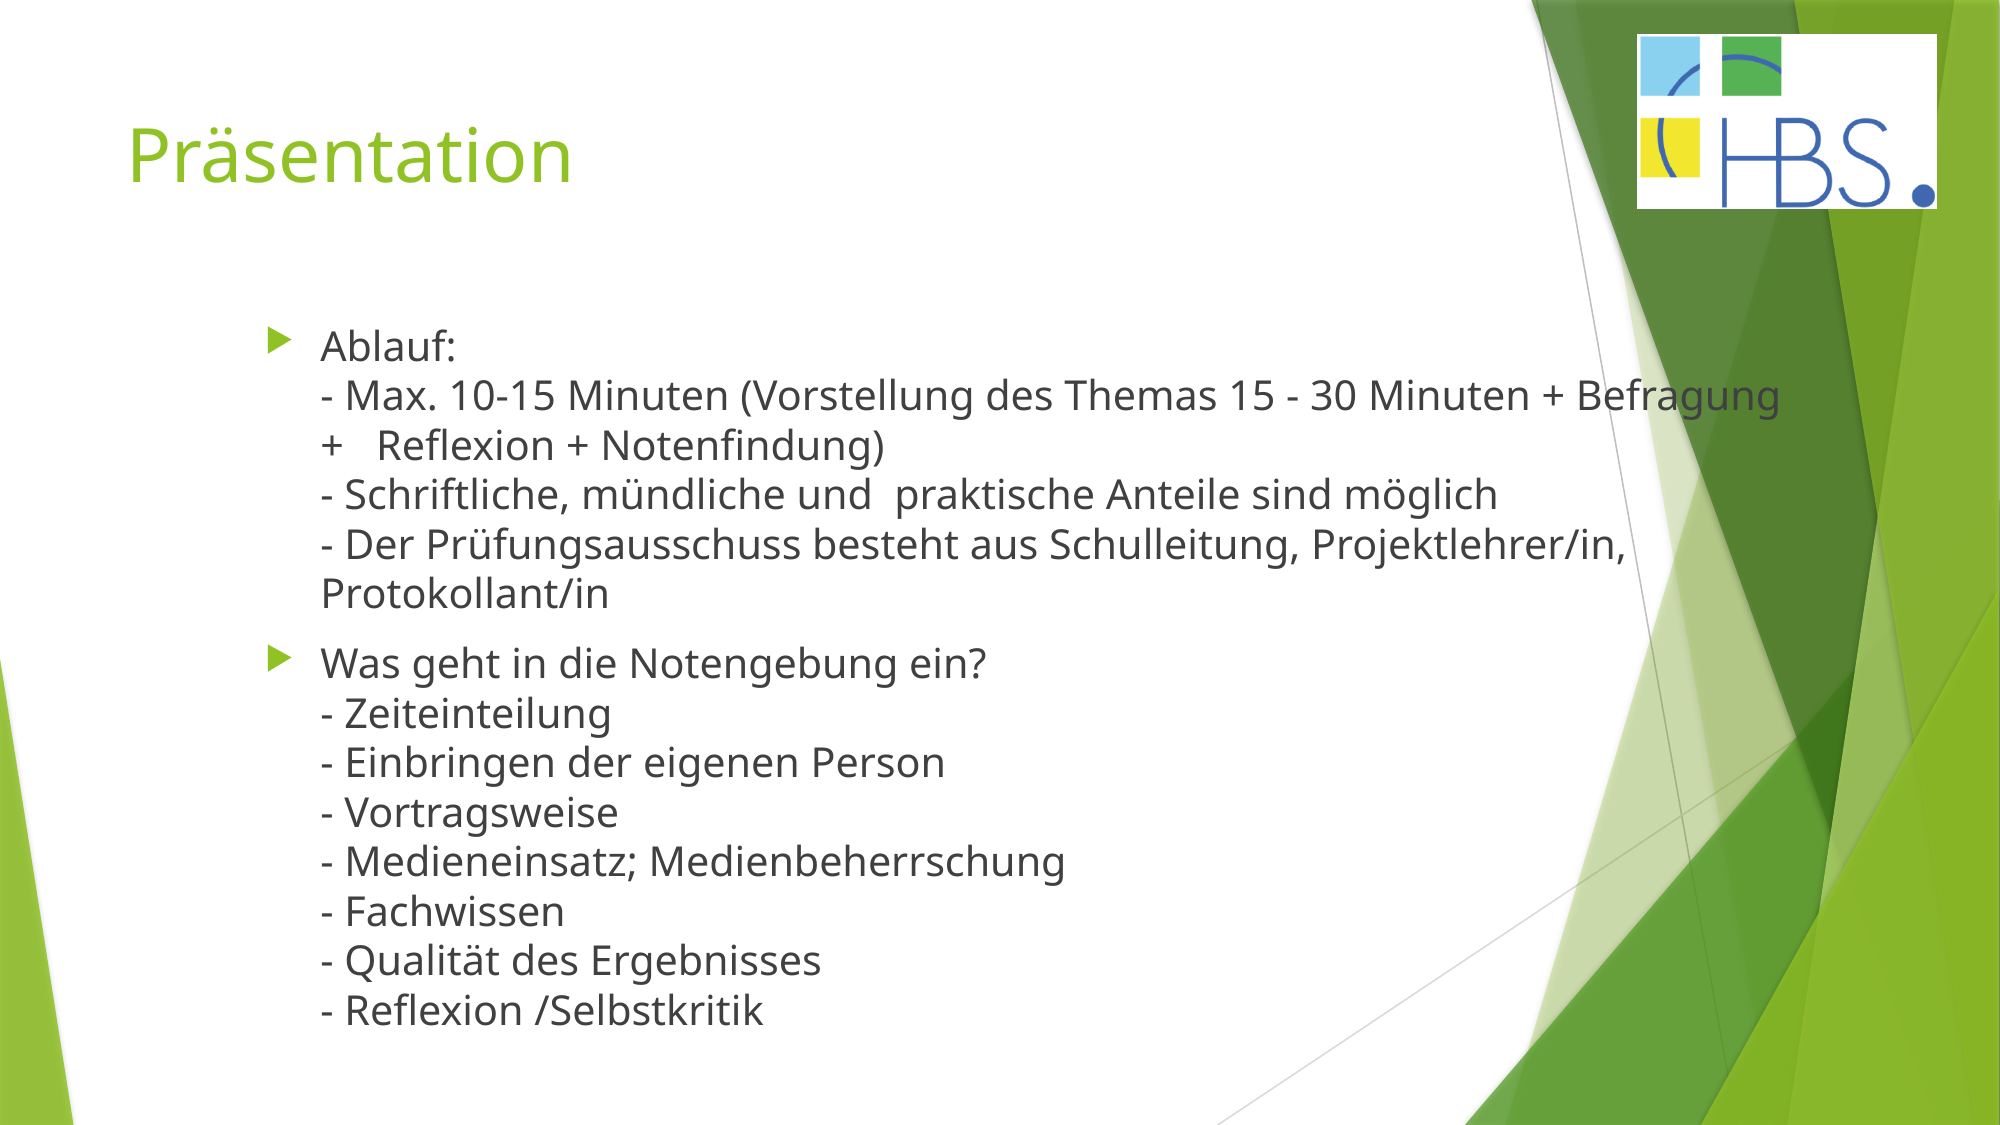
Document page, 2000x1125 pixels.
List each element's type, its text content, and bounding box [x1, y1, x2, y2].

title Präsentation [111, 99, 1521, 317]
list Ablauf: - Max. 10-15 Minuten (Vorstellung des Themas 15 - 30 Minuten + Befragung + Reflexion + Notenfindung) - Schriftliche, mündliche und praktische Anteile sind möglich - Der Prüfungsausschuss besteht aus Schulleitung, Projektlehrer/in, Protokollant/in Was geht in die Notengebung ein? - Zeiteinteilung - Einbringen der eigenen Person - Vortragsweise - Medieneinsatz; Medienbeherrschung - Fachwissen - Qualität des Ergebnisses - Reflexion /Selbstkritik [249, 312, 1803, 1047]
picture [1637, 34, 1937, 209]
